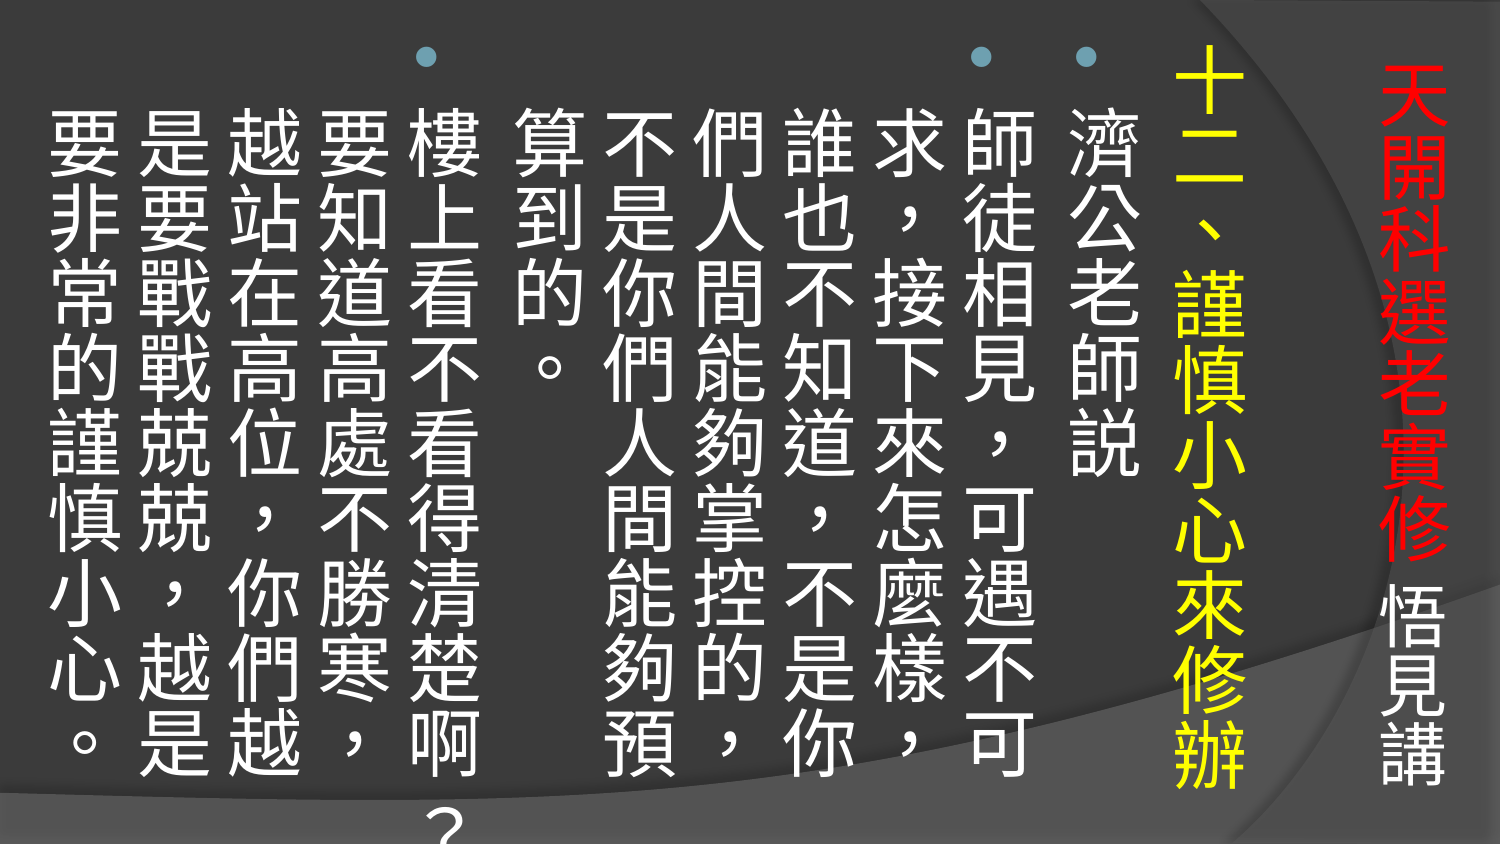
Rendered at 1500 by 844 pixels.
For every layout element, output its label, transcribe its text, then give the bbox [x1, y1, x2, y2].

title 天開科選老實修 悟見講 [1353, 27, 1473, 820]
list 十二、謹慎小心來修辦 濟公老師説 師徒相見，可遇不可求，接下來怎麼樣，誰也不知道，不是你們人間能夠掌控的，不是你們人間能夠預算到的。 樓上看不看得清楚啊 ？要知道高處不勝寒，越站在高位，你們越是要戰戰兢兢，越是要非常的謹慎小心。 [29, 21, 1353, 825]
